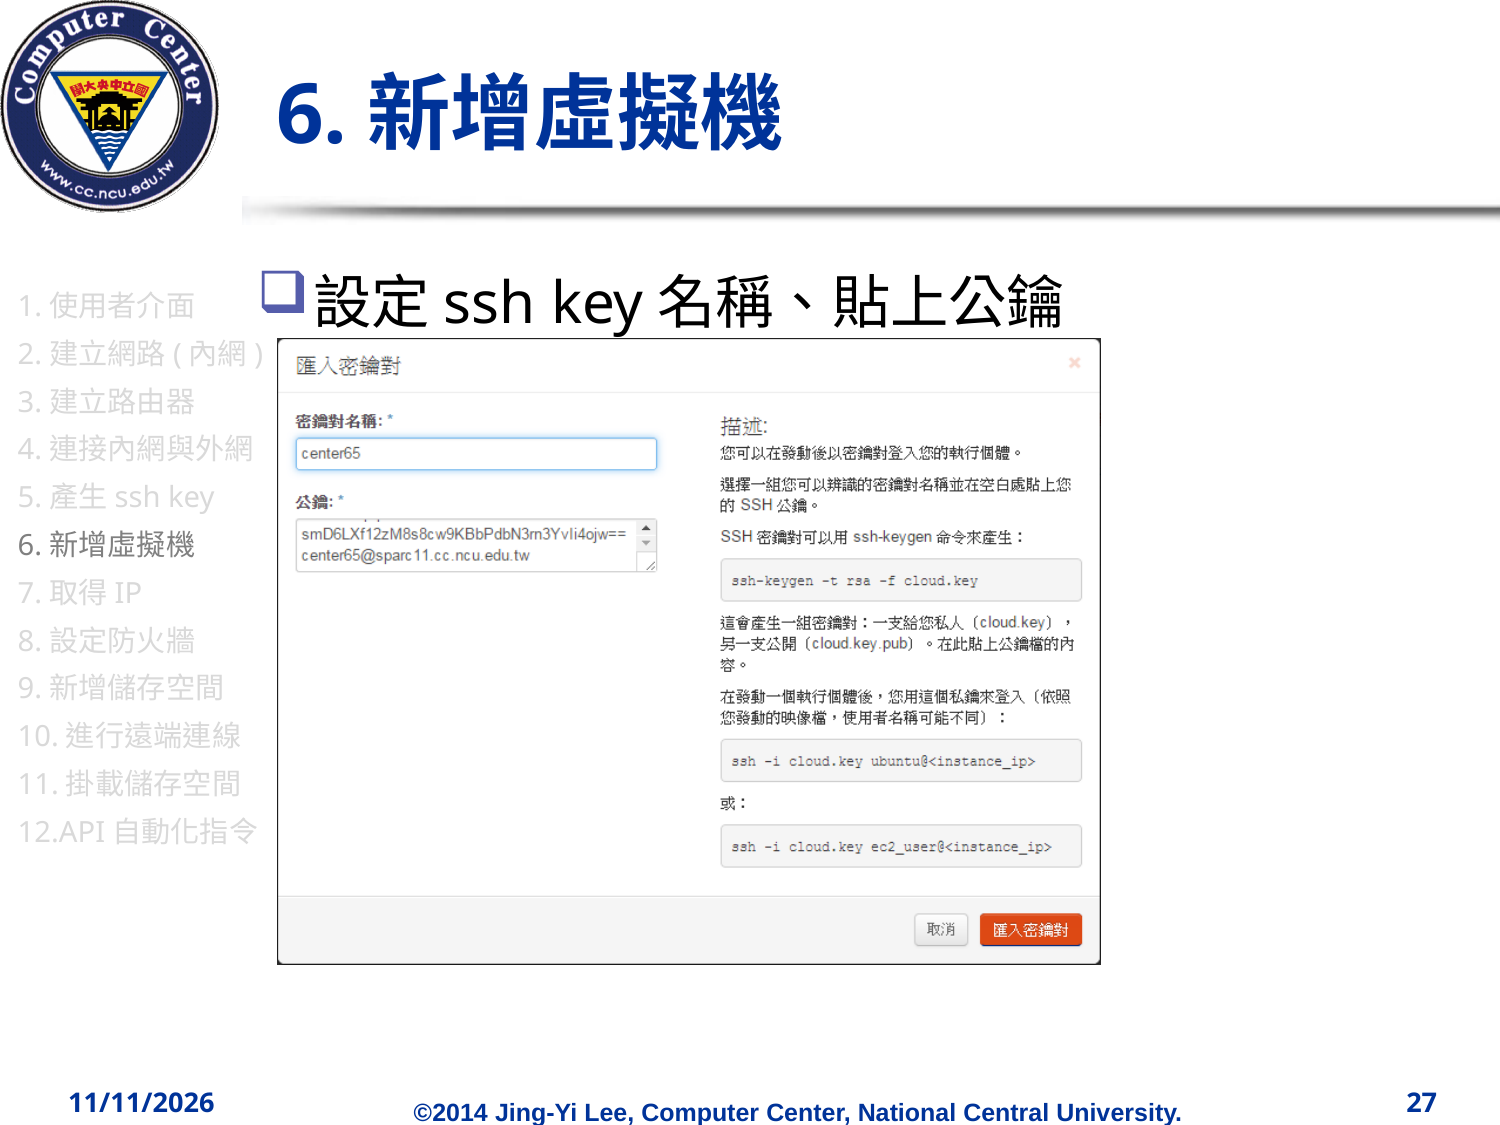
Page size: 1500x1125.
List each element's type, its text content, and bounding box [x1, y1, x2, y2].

title 6.新增虛擬機 [261, 42, 1500, 179]
text_box 1.使用者介面 2.建立網路(內網) 3.建立路由器 4.連接內網與外網 5.產生ssh key 6.新增虛擬機 7.取得IP 8.設定防火牆 9.新增儲存空間 10.進行遠端連線 11.掛載儲存空間 12.API自動化指令 [2, 273, 1279, 1059]
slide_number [53, 1078, 366, 1125]
picture [0, 0, 219, 219]
picture [277, 337, 1101, 966]
picture [242, 196, 1500, 225]
list 設定ssh key名稱、貼上公鑰 [242, 243, 1500, 1000]
slide_number 27 [1139, 1078, 1453, 1125]
